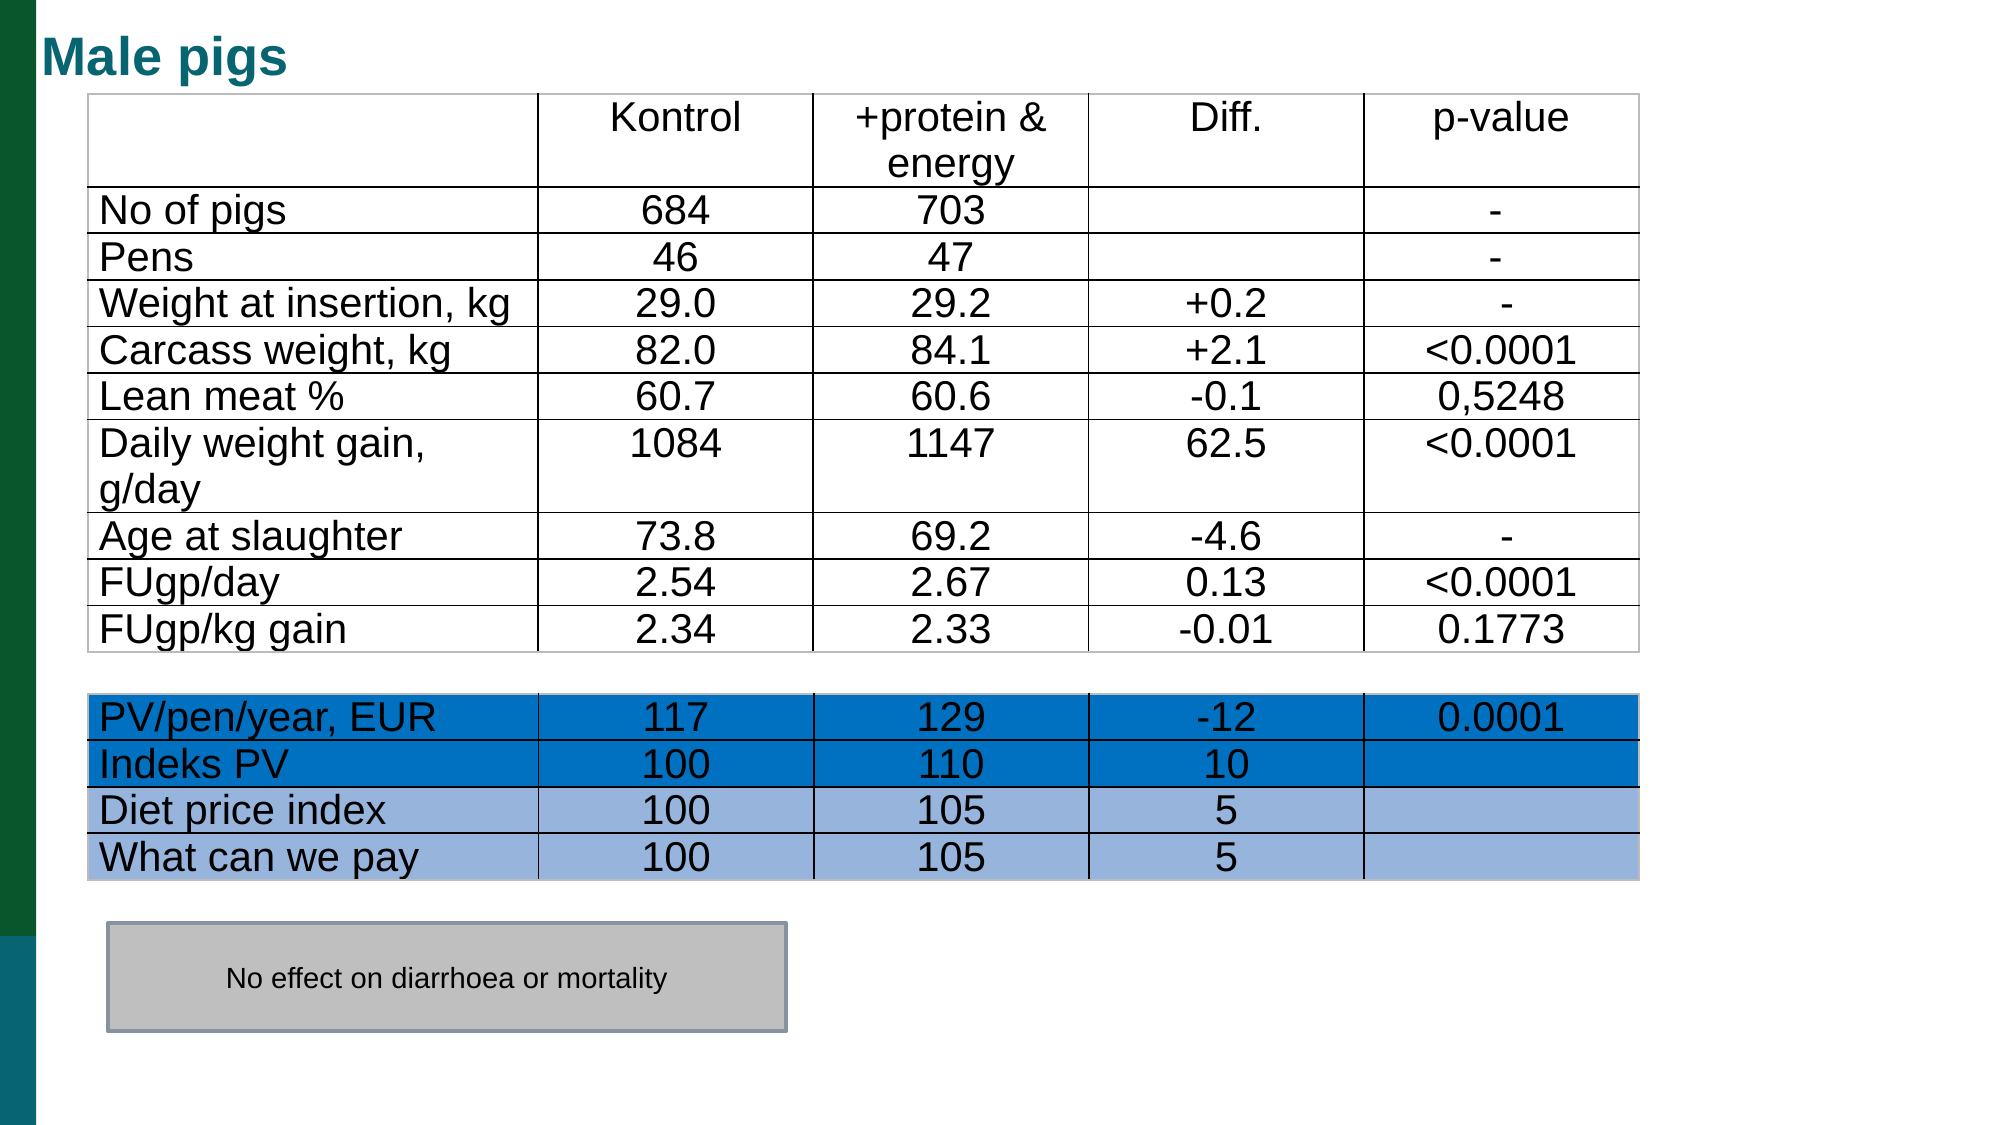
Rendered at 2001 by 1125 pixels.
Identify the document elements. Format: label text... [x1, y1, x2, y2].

table_cell 0.13 [1089, 560, 1363, 605]
table_cell 60.7 [539, 374, 812, 419]
table_cell 62.5 [1089, 420, 1363, 512]
table_cell Daily weight gain, g/day [89, 420, 537, 512]
table_cell <0.0001 [1365, 327, 1638, 372]
table_cell 60.6 [814, 374, 1088, 419]
table_cell +2.1 [1089, 327, 1363, 372]
table_cell -0.1 [1089, 374, 1363, 419]
table_header -12 [1090, 695, 1363, 739]
table_cell 0.1773 [1365, 606, 1638, 651]
table_cell - [1365, 188, 1638, 232]
table_cell 84.1 [814, 327, 1088, 372]
table_cell Diet price index [89, 788, 538, 832]
table_cell 100 [539, 834, 813, 879]
table_cell 684 [539, 188, 812, 232]
table_cell 10 [1090, 741, 1363, 786]
table_cell [1365, 834, 1638, 879]
table_header +protein & energy [814, 95, 1088, 186]
table_cell 47 [814, 234, 1088, 279]
table_cell What can we pay [89, 834, 538, 879]
table_cell Carcass weight, kg [89, 327, 537, 372]
table_cell 2.67 [814, 560, 1088, 605]
table_cell -0.01 [1089, 606, 1363, 651]
table_cell -4.6 [1089, 513, 1363, 558]
table_header Diff. [1089, 95, 1363, 186]
table_cell 46 [539, 234, 812, 279]
table_cell 100 [539, 788, 813, 832]
text_box No effect on diarrhoea or mortality [106, 921, 788, 1033]
table_cell 2.33 [814, 606, 1088, 651]
table_cell 2.54 [539, 560, 812, 605]
table_cell No of pigs [89, 188, 537, 232]
table_cell 29.2 [814, 281, 1088, 326]
table_cell 5 [1090, 788, 1363, 832]
table_cell Lean meat % [89, 374, 537, 419]
title Male pigs [41, 0, 1582, 117]
table_cell FUgp/day [89, 560, 537, 605]
table_cell 105 [815, 834, 1088, 879]
table_cell Pens [89, 234, 537, 279]
table_cell <0.0001 [1365, 560, 1638, 605]
table_cell 2.34 [539, 606, 812, 651]
table_cell 110 [815, 741, 1088, 786]
table_cell <0.0001 [1365, 420, 1638, 512]
table_cell - [1365, 513, 1638, 558]
table_cell Age at slaughter [89, 513, 537, 558]
table_header [89, 95, 537, 186]
table_cell [1365, 741, 1638, 786]
table_header p-value [1365, 95, 1638, 186]
table_cell Weight at insertion, kg [89, 281, 537, 326]
table_cell 73.8 [539, 513, 812, 558]
table_cell 0,5248 [1365, 374, 1638, 419]
table_cell 29.0 [539, 281, 812, 326]
table_header 0.0001 [1365, 695, 1638, 739]
table_header PV/pen/year, EUR [89, 695, 538, 739]
table_cell 82.0 [539, 327, 812, 372]
table_header 129 [815, 695, 1088, 739]
table_cell 5 [1090, 834, 1363, 879]
table_cell - [1365, 281, 1638, 326]
table_cell 703 [814, 188, 1088, 232]
table_cell +0.2 [1089, 281, 1363, 326]
table_cell 1084 [539, 420, 812, 512]
table_header 117 [539, 695, 813, 739]
table_cell 105 [815, 788, 1088, 832]
table_cell 69.2 [814, 513, 1088, 558]
table_cell 100 [539, 741, 813, 786]
table_header Kontrol [539, 95, 812, 186]
table_cell [1365, 788, 1638, 832]
table_cell - [1365, 234, 1638, 279]
table_cell 1147 [814, 420, 1088, 512]
table_cell [1089, 188, 1363, 232]
table_cell Indeks PV [89, 741, 538, 786]
table_cell FUgp/kg gain [89, 606, 537, 651]
table_cell [1089, 234, 1363, 279]
